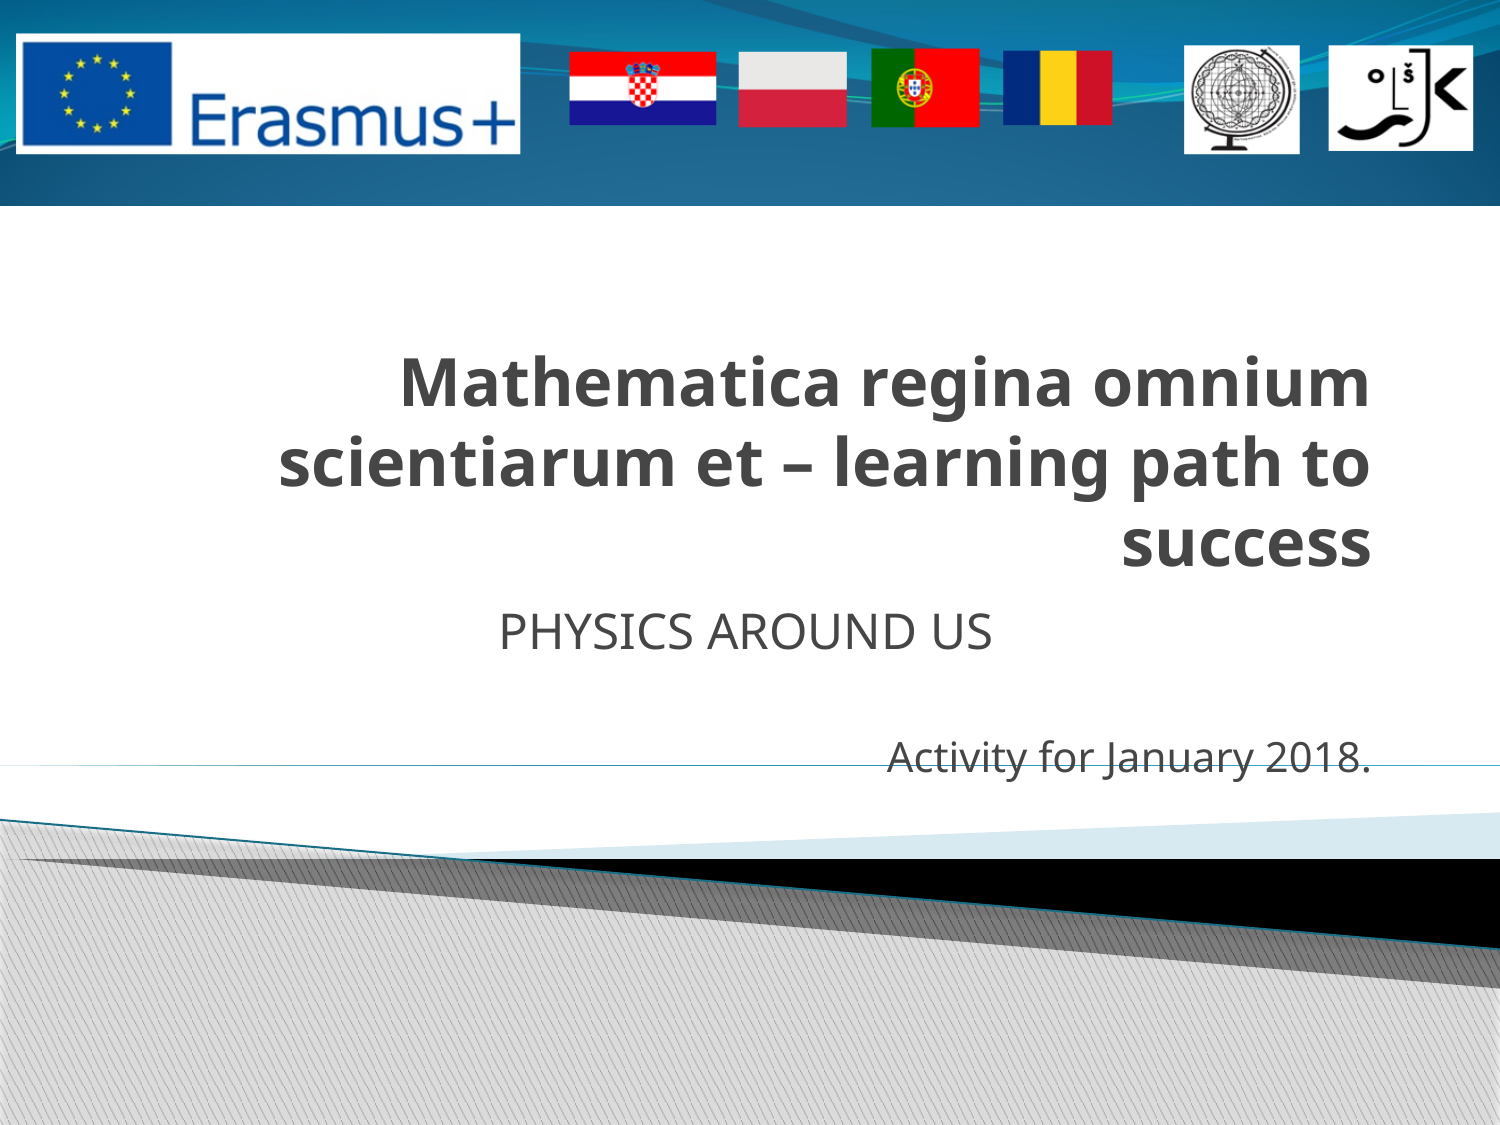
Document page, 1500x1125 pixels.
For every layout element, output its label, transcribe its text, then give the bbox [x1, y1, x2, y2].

picture [5, 859, 1500, 989]
picture [0, 0, 1500, 206]
subtitle PHYSICS AROUND US Activity for January 2018. [112, 592, 1388, 790]
title Mathematica regina omnium scientiarum et – learning path to success [112, 287, 1388, 588]
picture [1302, 56, 1320, 62]
